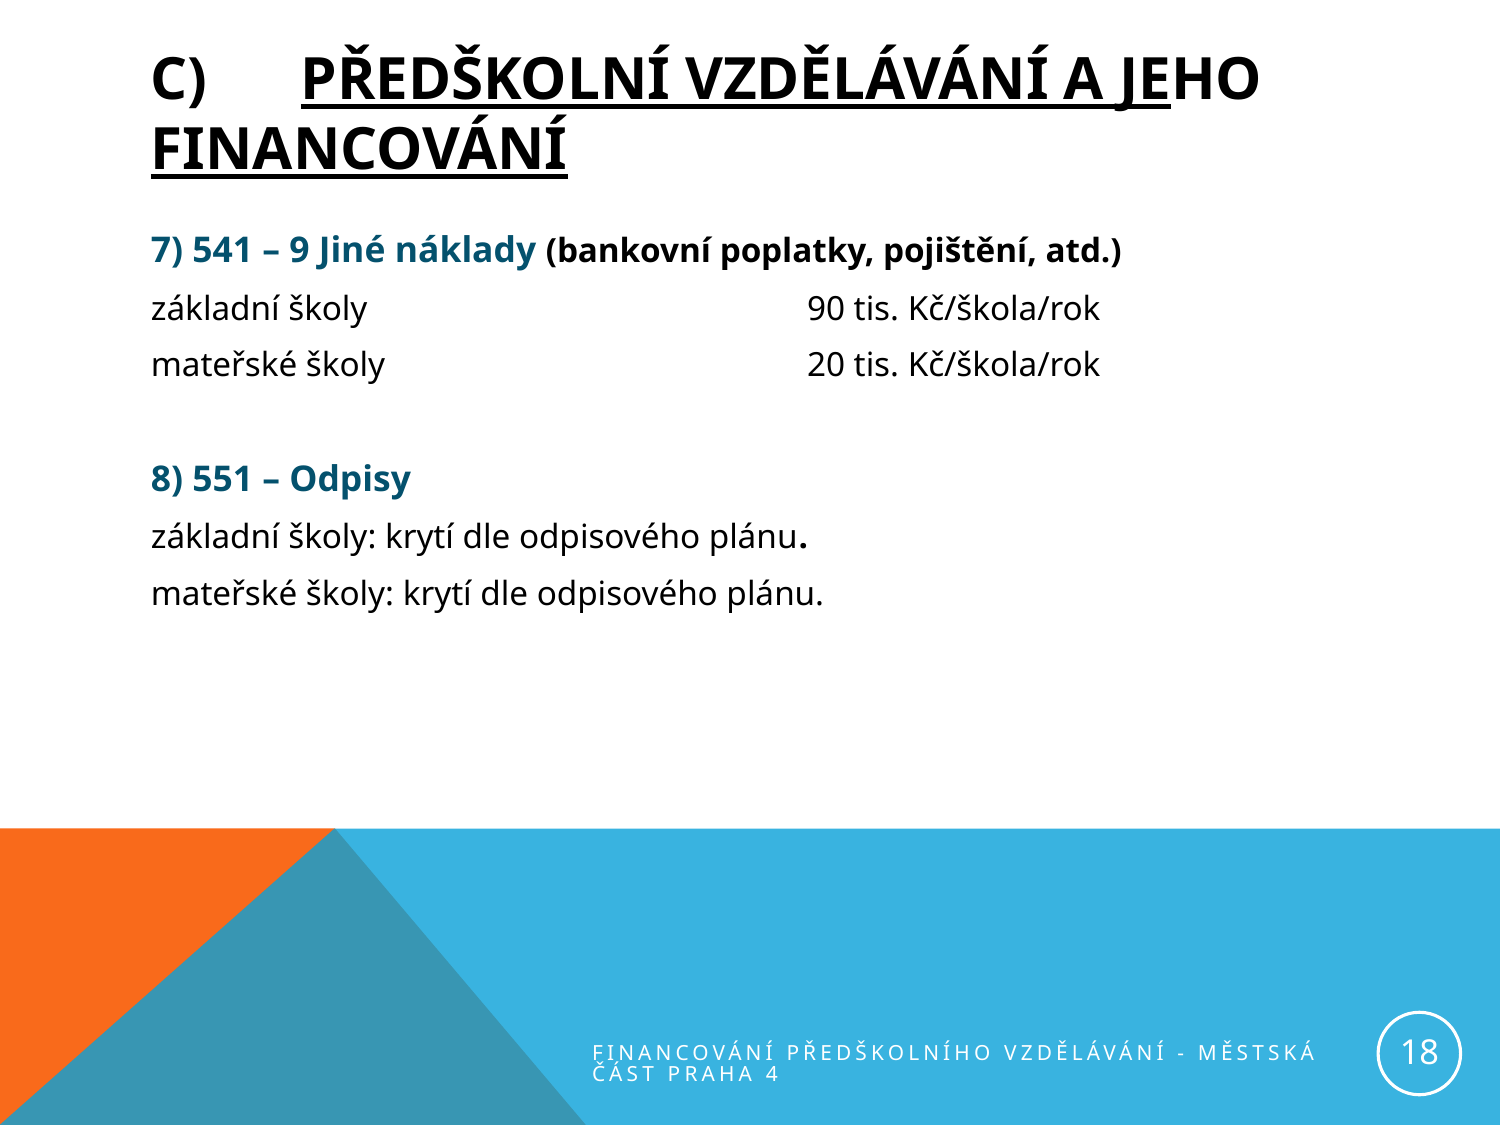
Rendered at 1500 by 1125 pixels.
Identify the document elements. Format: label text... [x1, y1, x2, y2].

list 7) 541 – 9 Jiné náklady (bankovní poplatky, pojištění, atd.) základní školy 90 tis. Kč/škola/rok mateřské školy 20 tis. Kč/škola/rok 8) 551 – Odpisy základní školy: krytí dle odpisového plánu. mateřské školy: krytí dle odpisového plánu. [135, 219, 1370, 808]
title C) PŘEDŠKOLNÍ VZDĚLÁVÁNÍ A JEHO FINANCOVÁNÍ [135, 66, 1370, 157]
slide_number 18 [1376, 1010, 1463, 1097]
footer Financování předškolního vzdělávání - městská část Praha 4 [577, 1031, 1352, 1076]
